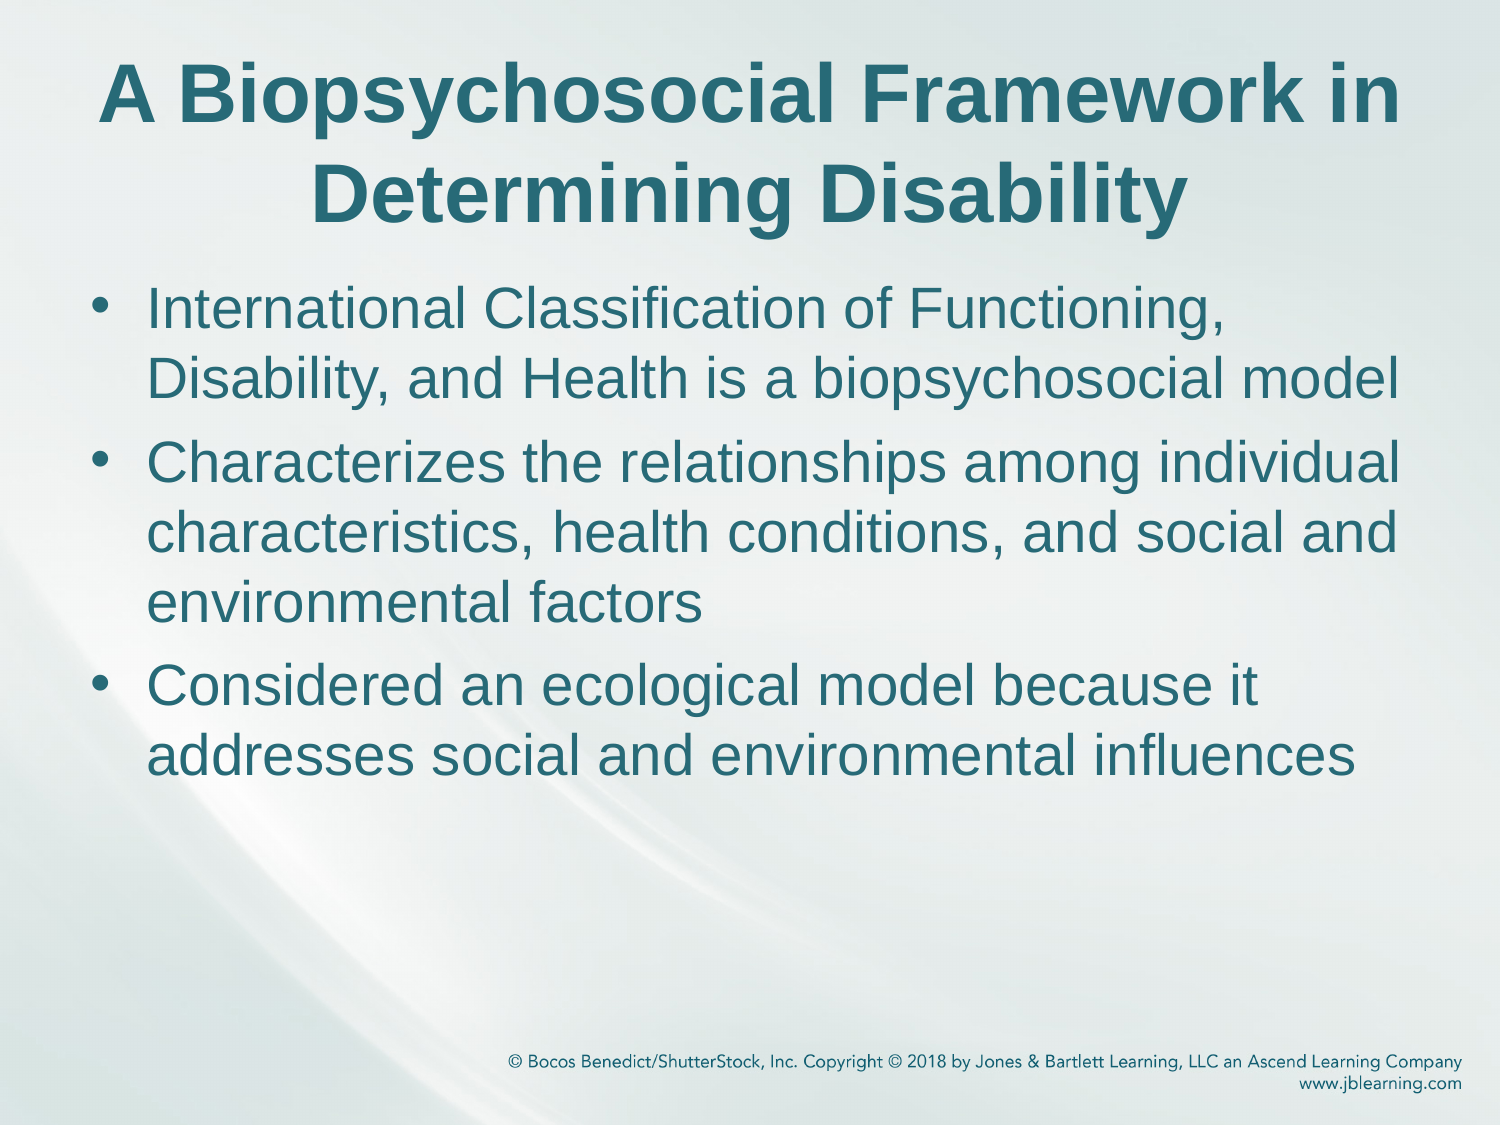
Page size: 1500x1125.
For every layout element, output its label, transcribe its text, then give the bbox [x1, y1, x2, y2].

title A Biopsychosocial Framework in Determining Disability [75, 45, 1425, 233]
picture [0, 0, 1500, 1125]
list International Classification of Functioning, Disability, and Health is a biopsychosocial model Characterizes the relationships among individual characteristics, health conditions, and social and environmental factors Considered an ecological model because it addresses social and environmental influences [75, 262, 1500, 1076]
